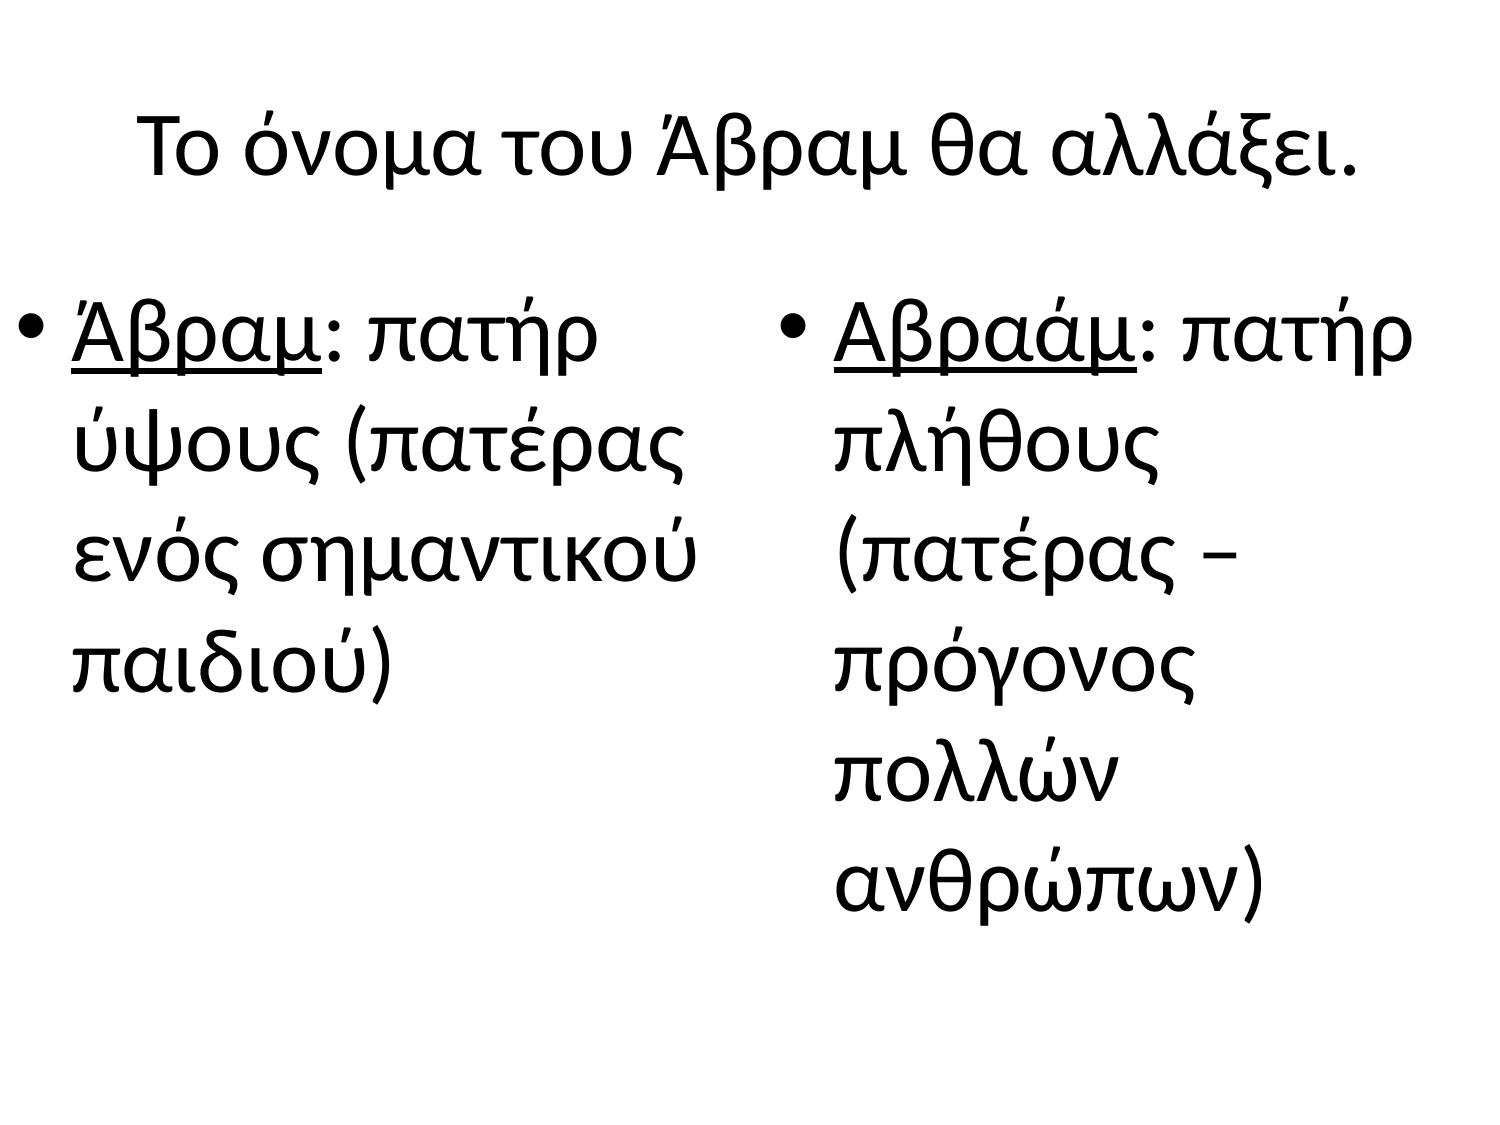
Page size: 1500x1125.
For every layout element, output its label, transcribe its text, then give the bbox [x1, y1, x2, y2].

list Αβραάμ: πατήρ πλήθους (πατέρας – πρόγονος πολλών ανθρώπων) [762, 262, 1500, 1005]
list Άβραμ: πατήρ ύψους (πατέρας ενός σημαντικού παιδιού) [0, 262, 738, 1005]
title Το όνομα του Άβραμ θα αλλάξει. [75, 45, 1425, 233]
